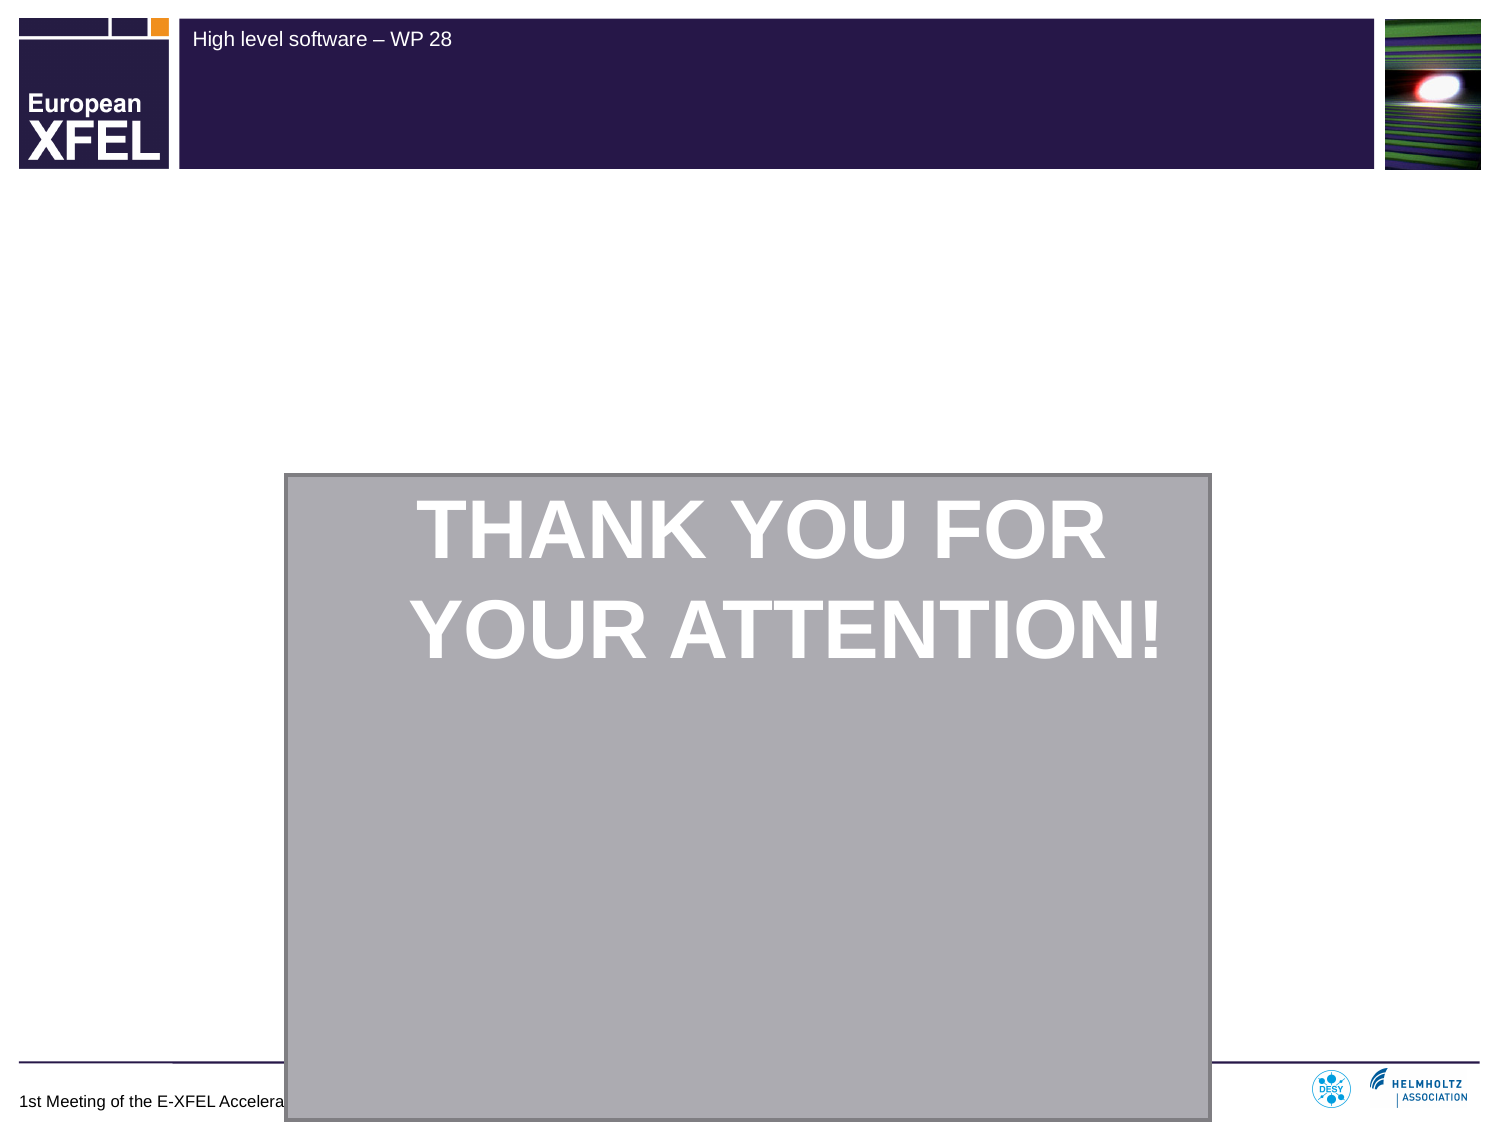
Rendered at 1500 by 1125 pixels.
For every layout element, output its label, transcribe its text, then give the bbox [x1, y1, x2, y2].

picture [1310, 1068, 1353, 1110]
picture [19, 18, 169, 169]
picture [1370, 1068, 1467, 1108]
list Thank you for your attention! [284, 473, 1212, 1122]
picture [1385, 19, 1481, 170]
footer 1st Meeting of the E-XFEL Accelerator Consortium, Hamburg, 17th April 2012 – Raimund Kammering DESY WP 28 [18, 1066, 955, 1112]
